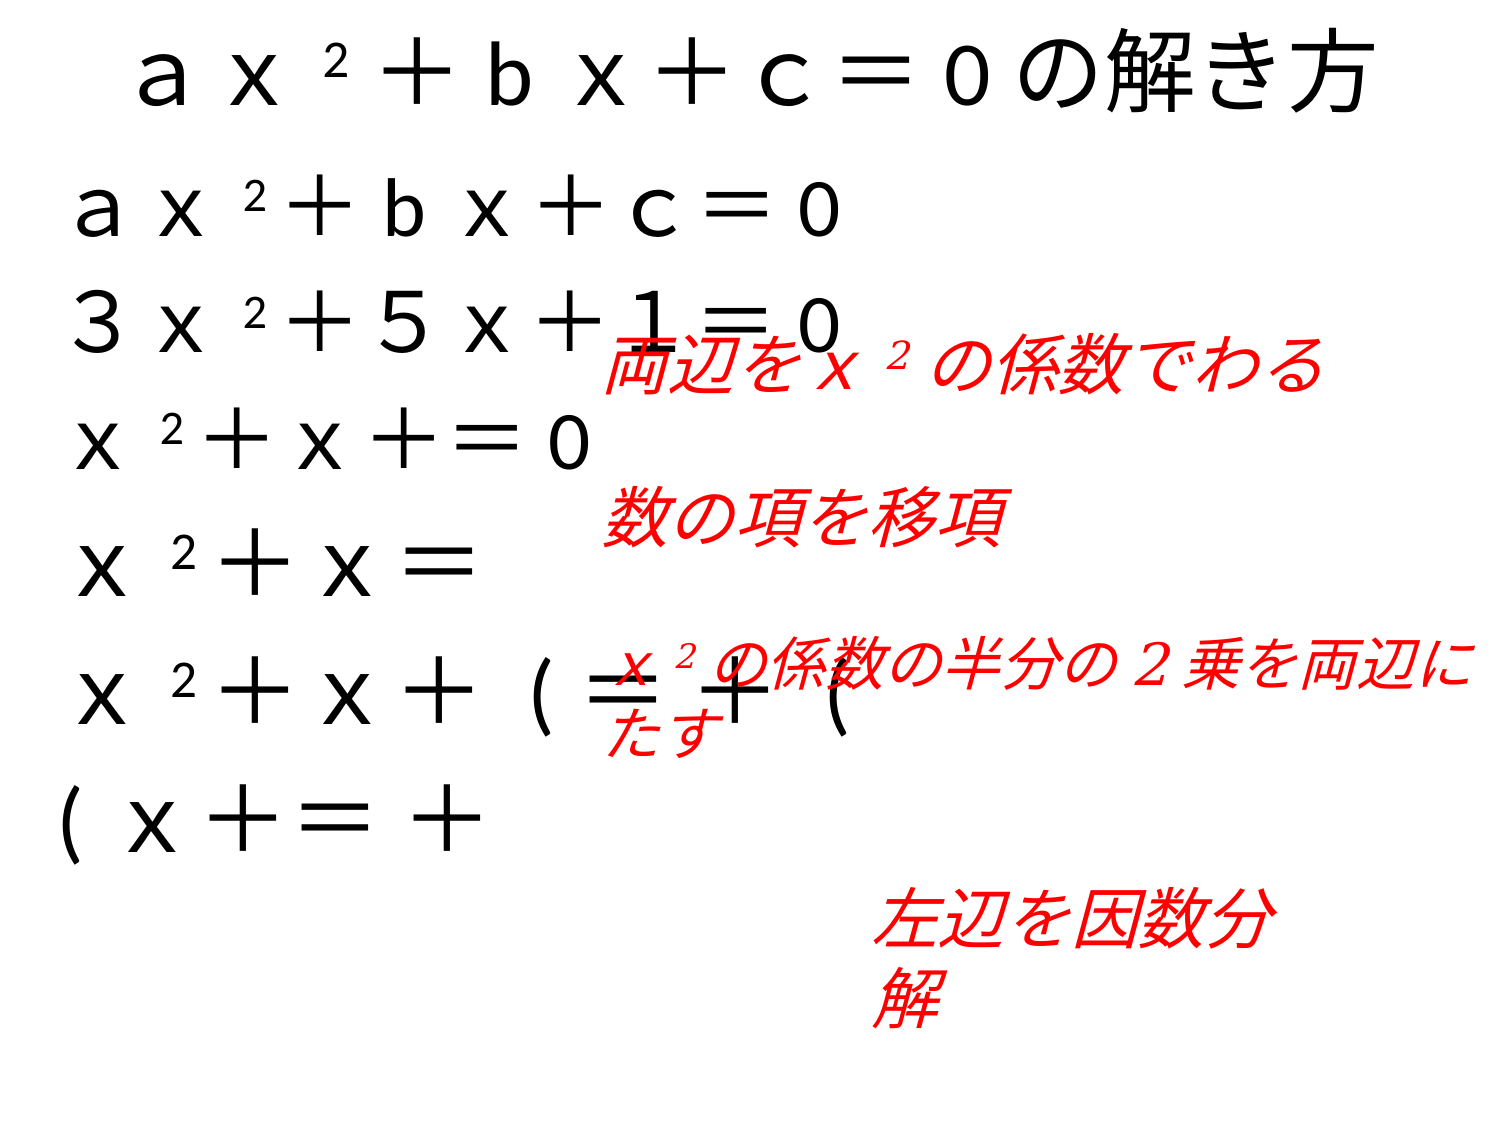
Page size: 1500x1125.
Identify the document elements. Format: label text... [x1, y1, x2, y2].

title ａｘ2＋bｘ＋ｃ＝0の解き方 [73, 0, 1424, 138]
text_box ｘ2の係数の半分の2乗を両辺にたす [586, 619, 1500, 775]
text_box [608, 278, 1391, 614]
text_box 数の項を移項 [586, 467, 1213, 563]
text_box 両辺をｘ2の係数でわる [586, 315, 1366, 410]
text_box 左辺を因数分解 [856, 869, 1347, 1045]
